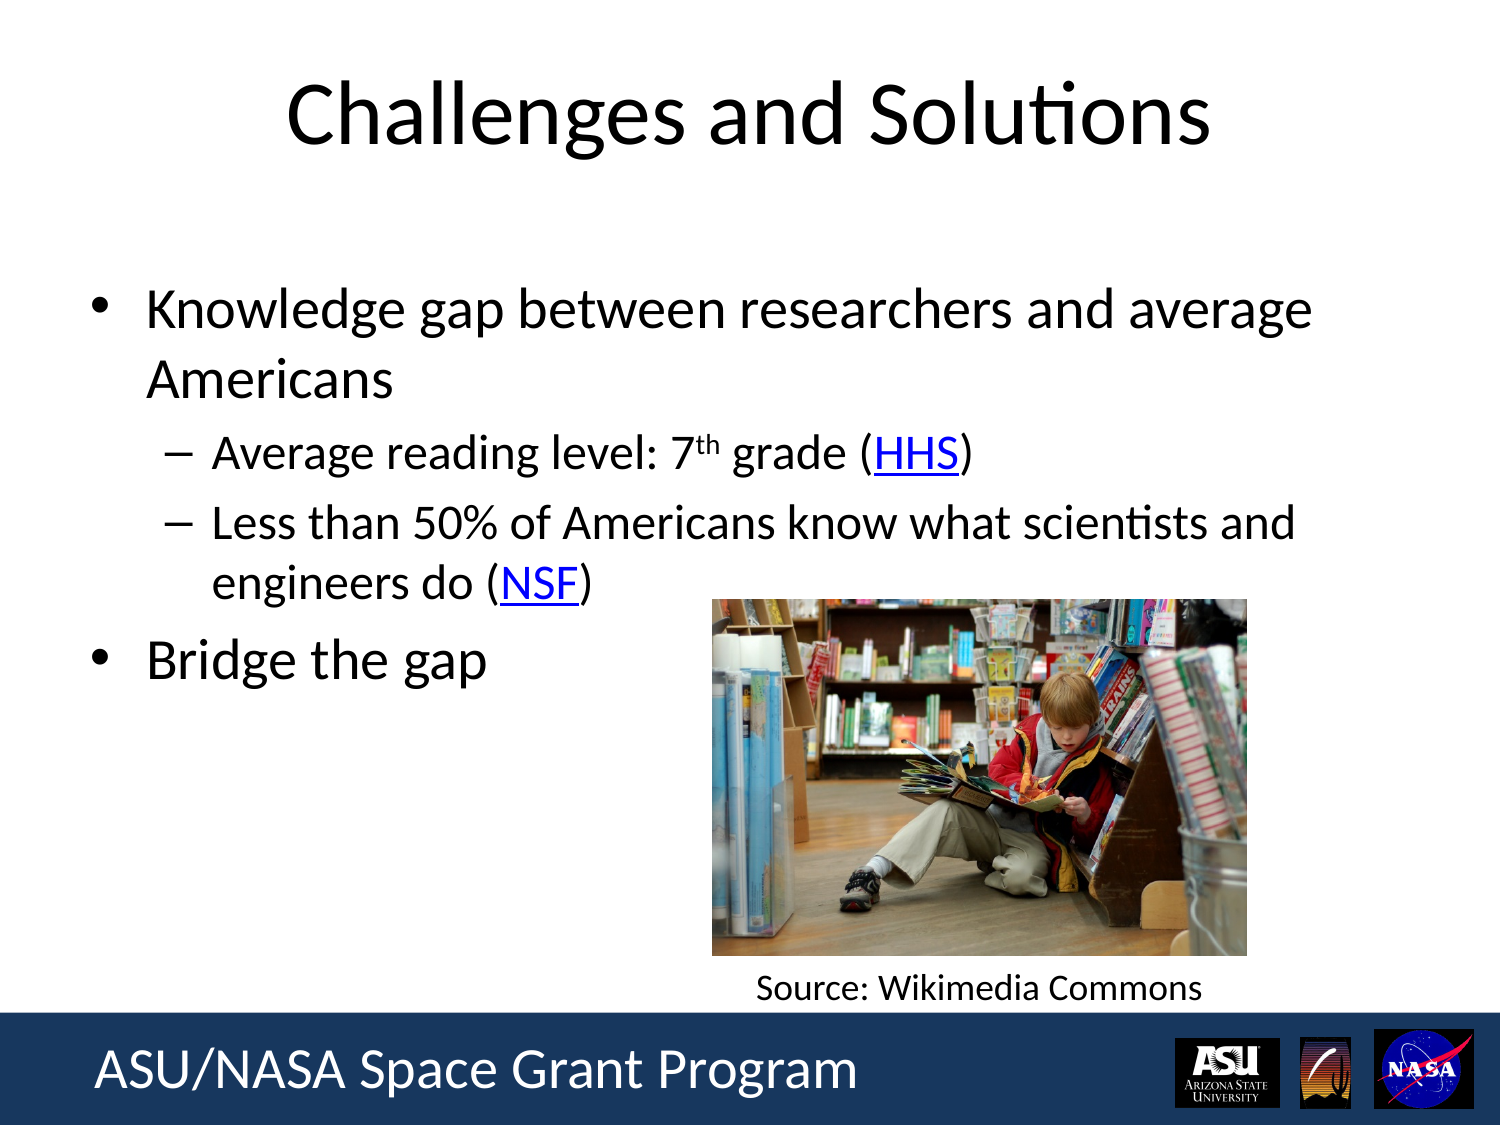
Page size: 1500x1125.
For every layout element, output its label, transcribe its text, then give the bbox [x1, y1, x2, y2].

picture [712, 599, 1247, 957]
list Knowledge gap between researchers and average Americans Average reading level: 7th grade (HHS) Less than 50% of Americans know what scientists and engineers do (NSF) Bridge the gap [75, 262, 1425, 750]
text_box Source: Wikimedia Commons [741, 964, 1218, 1016]
picture [1300, 1037, 1351, 1109]
title Challenges and Solutions [75, 45, 1425, 233]
picture [1175, 1038, 1280, 1108]
picture [1374, 1029, 1474, 1109]
